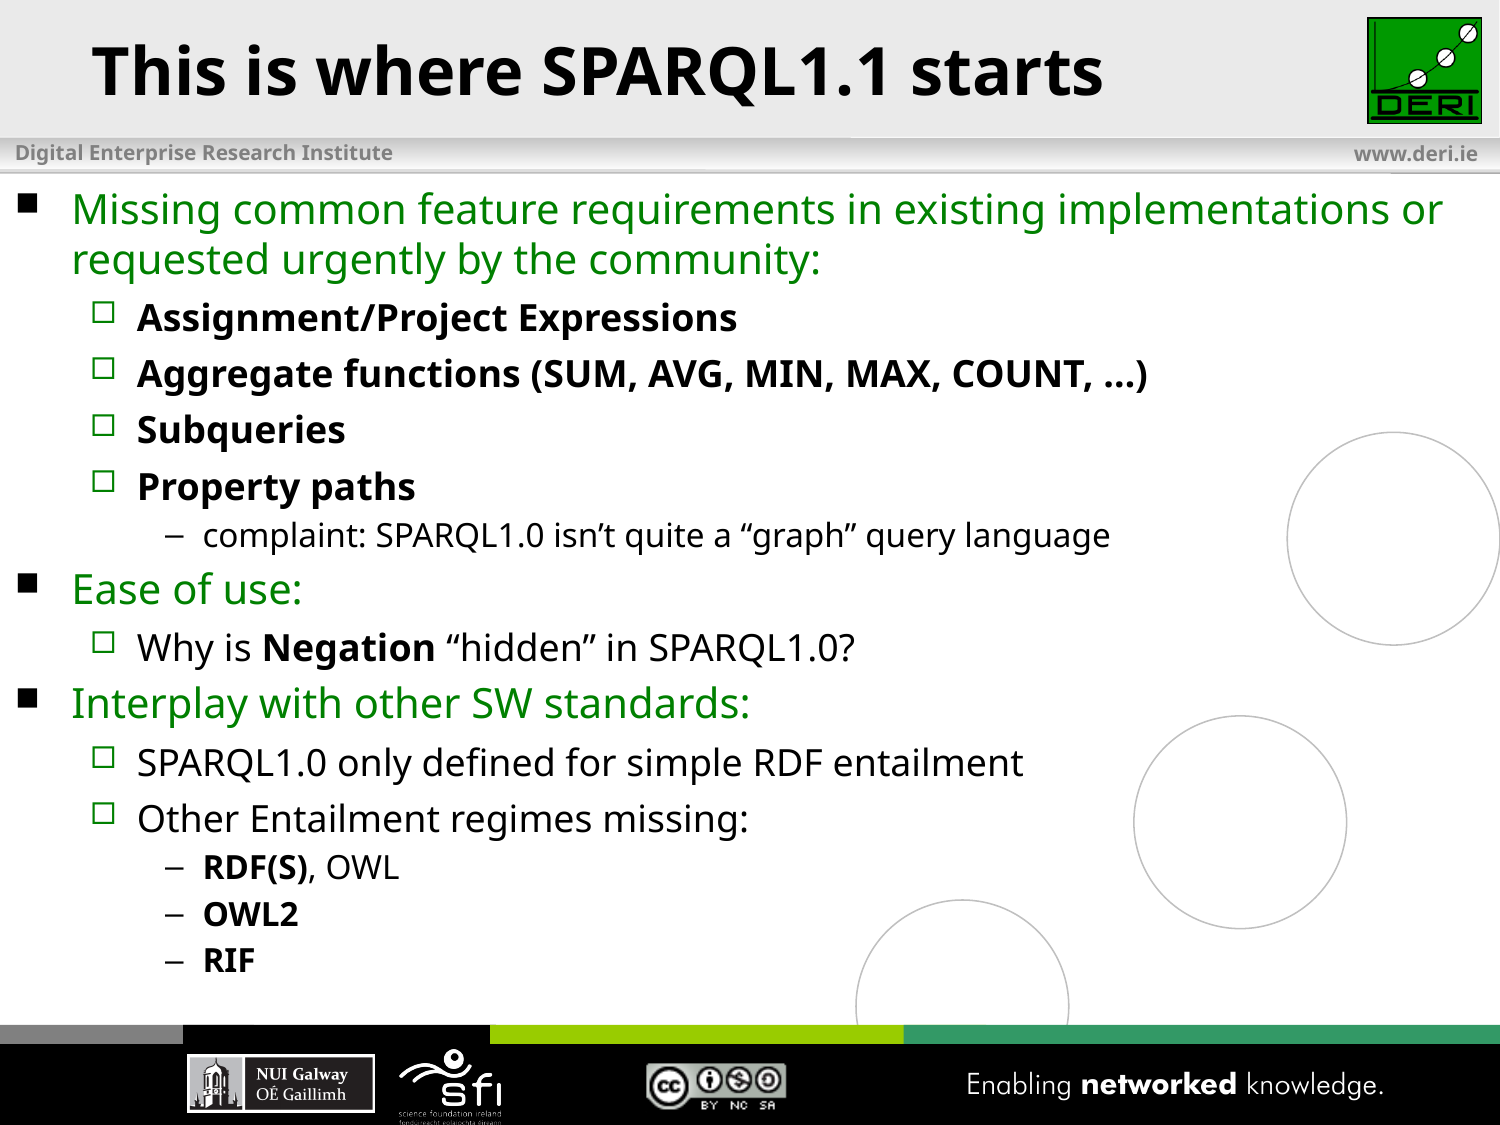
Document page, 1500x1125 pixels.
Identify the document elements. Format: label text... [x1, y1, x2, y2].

picture [187, 1054, 375, 1113]
picture [645, 1062, 788, 1113]
picture [962, 1044, 1388, 1125]
title This is where SPARQL1.1 starts [76, 0, 1353, 138]
picture [399, 1049, 501, 1125]
picture [1367, 17, 1482, 124]
list Missing common feature requirements in existing implementations or requested urgently by the community: Assignment/Project Expressions Aggregate functions (SUM, AVG, MIN, MAX, COUNT, …) Subqueries Property paths complaint: SPARQL1.0 isn’t quite a “graph” query language Ease of use: Why is Negation “hidden” in SPARQL1.0? Interplay with other SW standards: SPARQL1.0 only defined for simple RDF entailment Other Entailment regimes missing: RDF(S), OWL OWL2 RIF [0, 174, 1500, 943]
